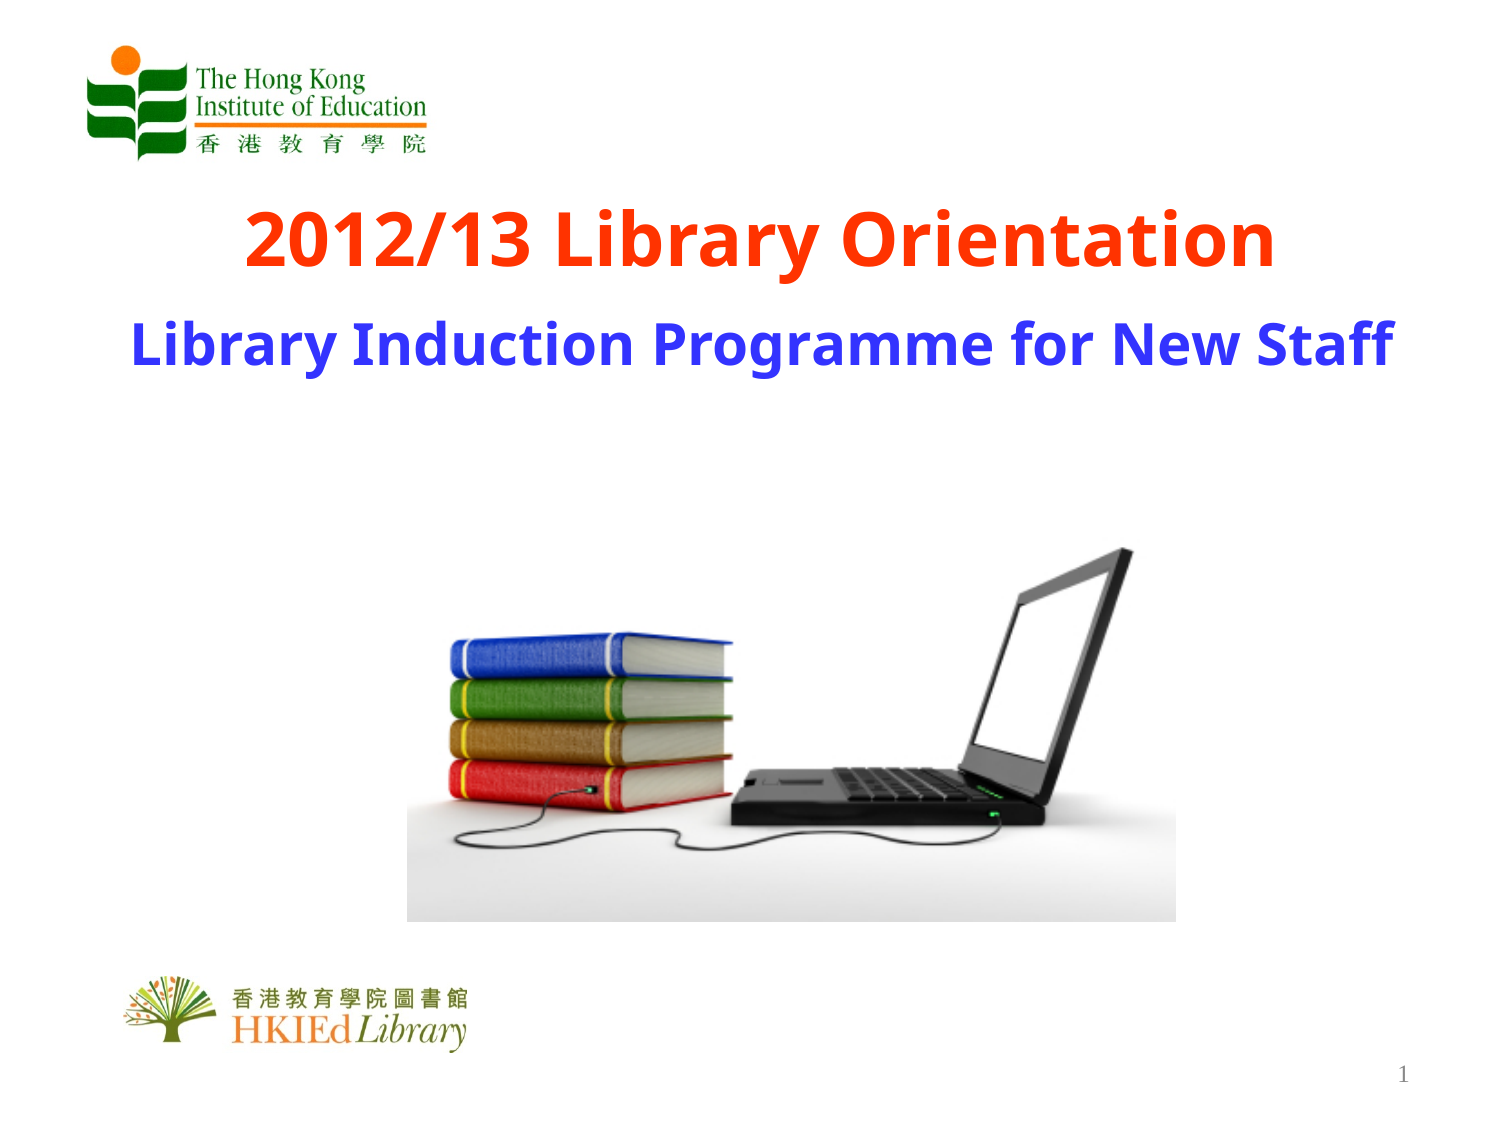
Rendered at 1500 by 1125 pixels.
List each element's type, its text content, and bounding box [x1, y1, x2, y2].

text_box 2012/13 Library Orientation Library Induction Programme for New Staff [76, 184, 1447, 385]
picture [123, 975, 467, 1053]
slide_number 1 [1074, 1042, 1425, 1103]
picture [64, 30, 444, 173]
picture [407, 408, 1176, 922]
